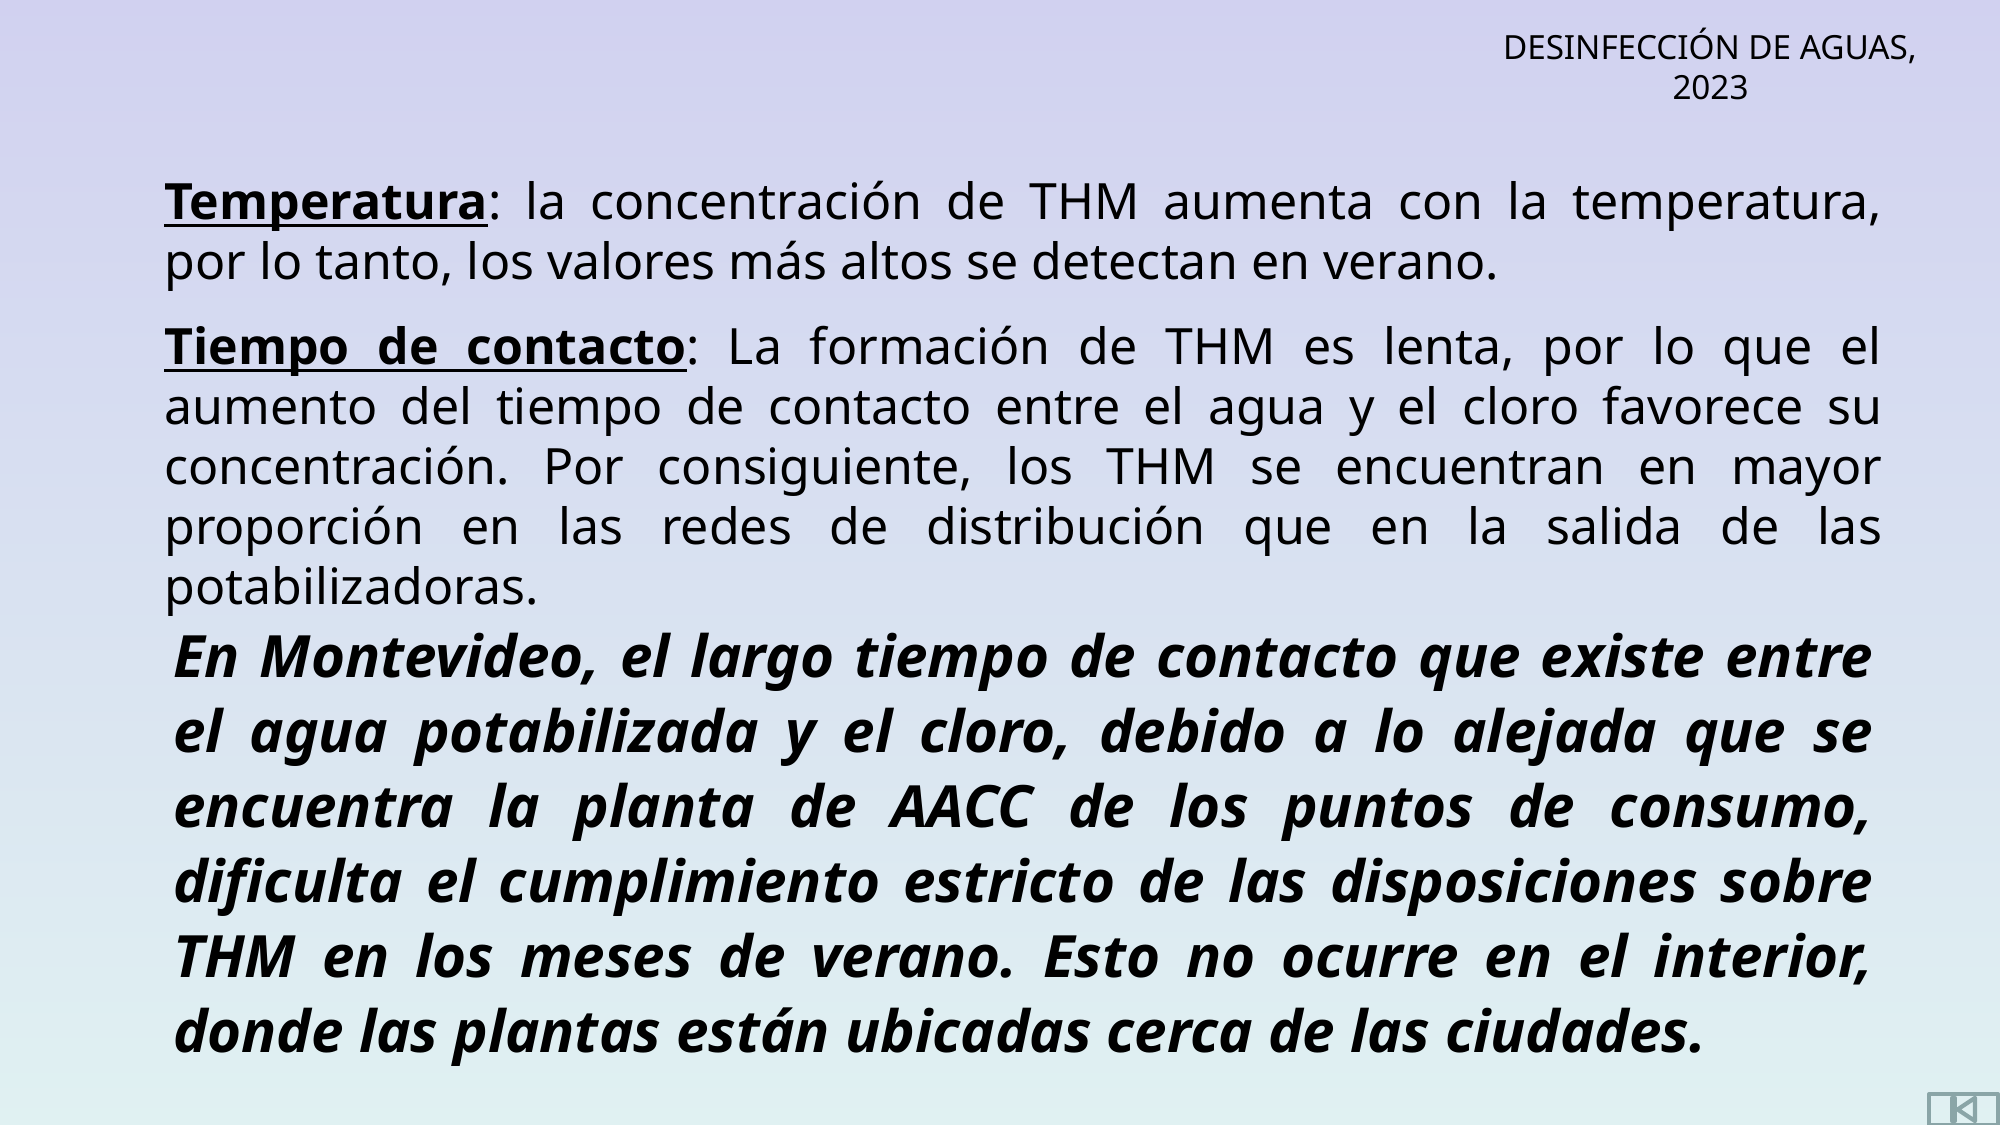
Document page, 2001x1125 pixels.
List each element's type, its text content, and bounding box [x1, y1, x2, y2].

text_box Temperatura: la concentración de THM aumenta con la temperatura, por lo tanto, los valores más altos se detectan en verano. Tiempo de contacto: La formación de THM es lenta, por lo que el aumento del tiempo de contacto entre el agua y el cloro favorece su concentración. Por consiguiente, los THM se encuentran en mayor proporción en las redes de distribución que en la salida de las potabilizadoras. [149, 162, 1898, 607]
text_box En Montevideo, el largo tiempo de contacto que existe entre el agua potabilizada y el cloro, debido a lo alejada que se encuentra la planta de AACC de los puntos de consumo, dificulta el cumplimiento estricto de las disposiciones sobre THM en los meses de verano. Esto no ocurre en el interior, donde las plantas están ubicadas cerca de las ciudades. [114, 607, 1934, 1072]
